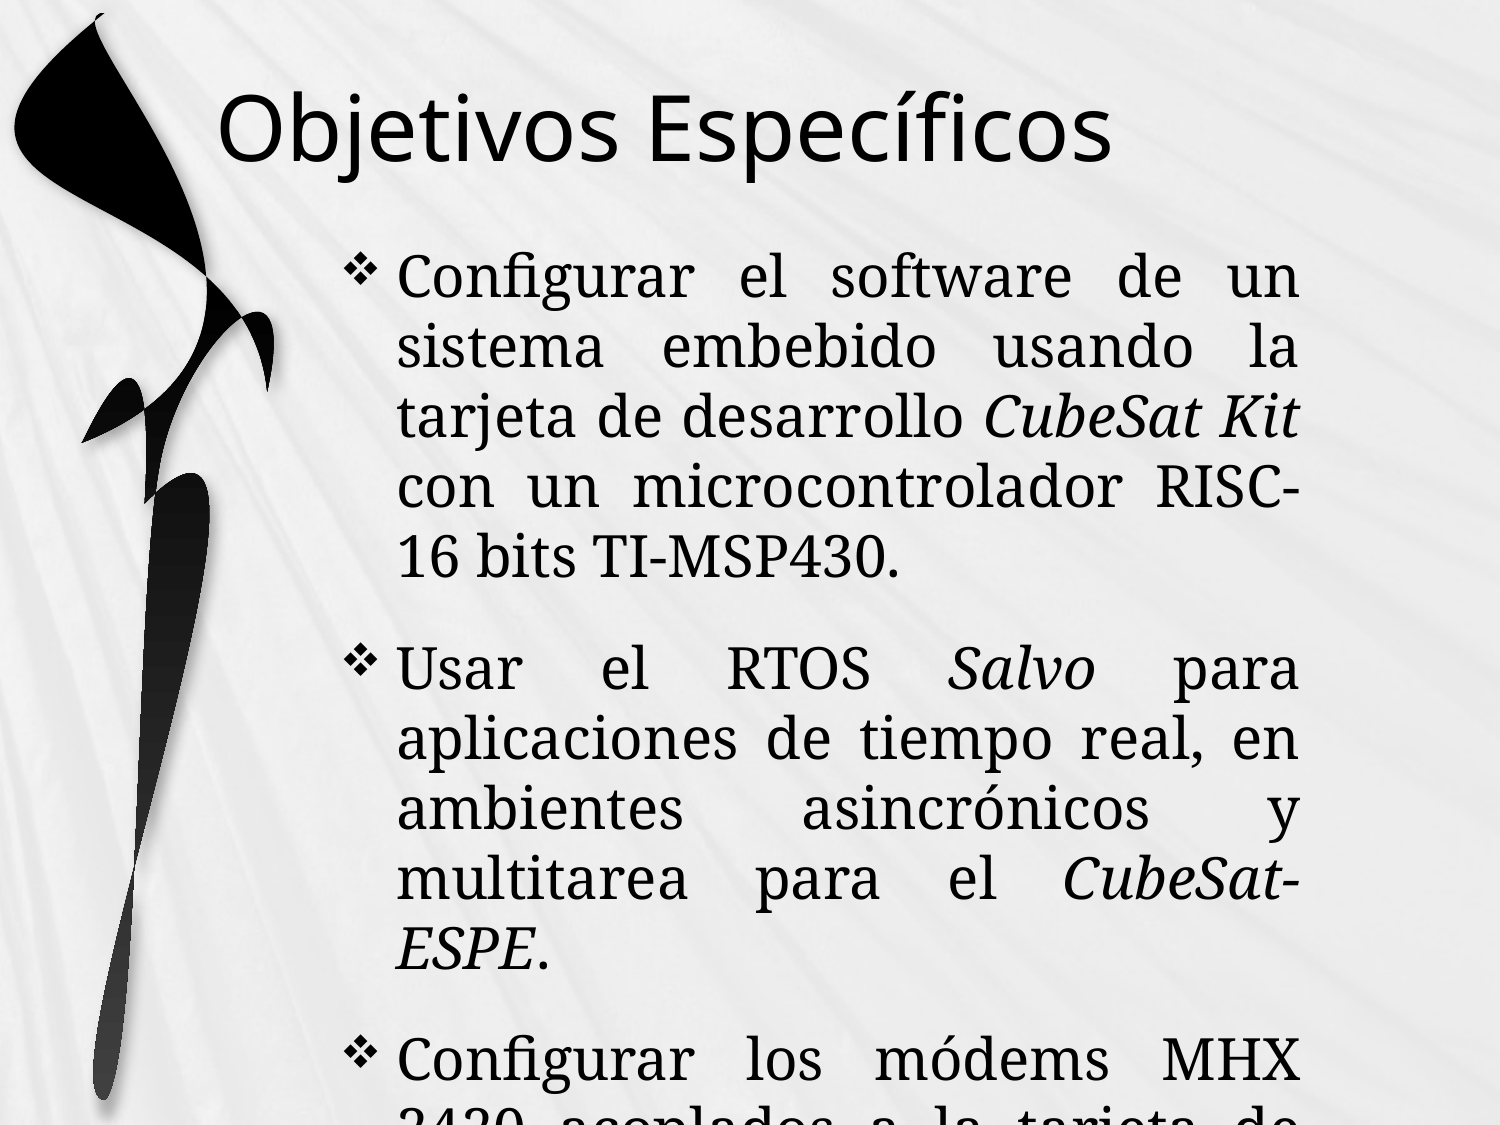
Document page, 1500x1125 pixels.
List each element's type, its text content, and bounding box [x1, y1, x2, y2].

title Objetivos Específicos [200, 12, 1317, 238]
list Configurar el software de un sistema embebido usando la tarjeta de desarrollo CubeSat Kit con un microcontrolador RISC-16 bits TI-MSP430. Usar el RTOS Salvo para aplicaciones de tiempo real, en ambientes asincrónicos y multitarea para el CubeSat-ESPE. Configurar los módems MHX 2420 acoplados a la tarjeta de desarrollo. [324, 231, 1316, 950]
